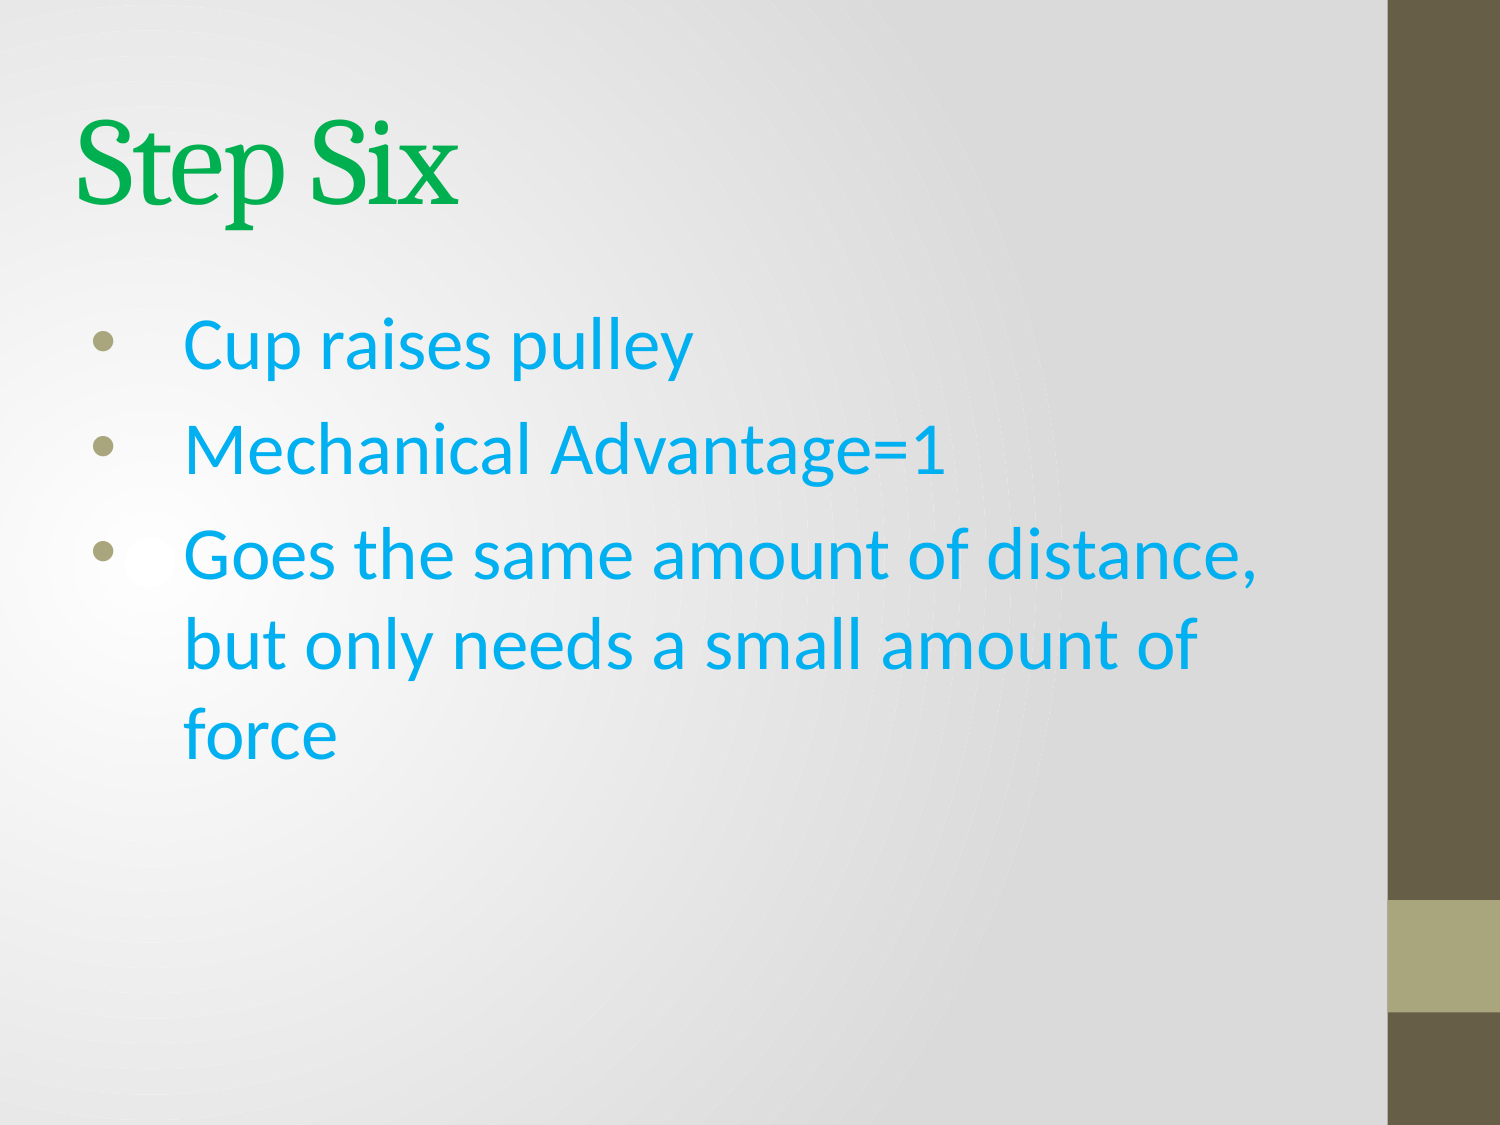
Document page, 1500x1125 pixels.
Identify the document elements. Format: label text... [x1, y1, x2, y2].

title Step Six [62, 75, 1300, 238]
subtitle Cup raises pulley Mechanical Advantage=1 Goes the same amount of distance, but only needs a small amount of force [75, 287, 1338, 1038]
